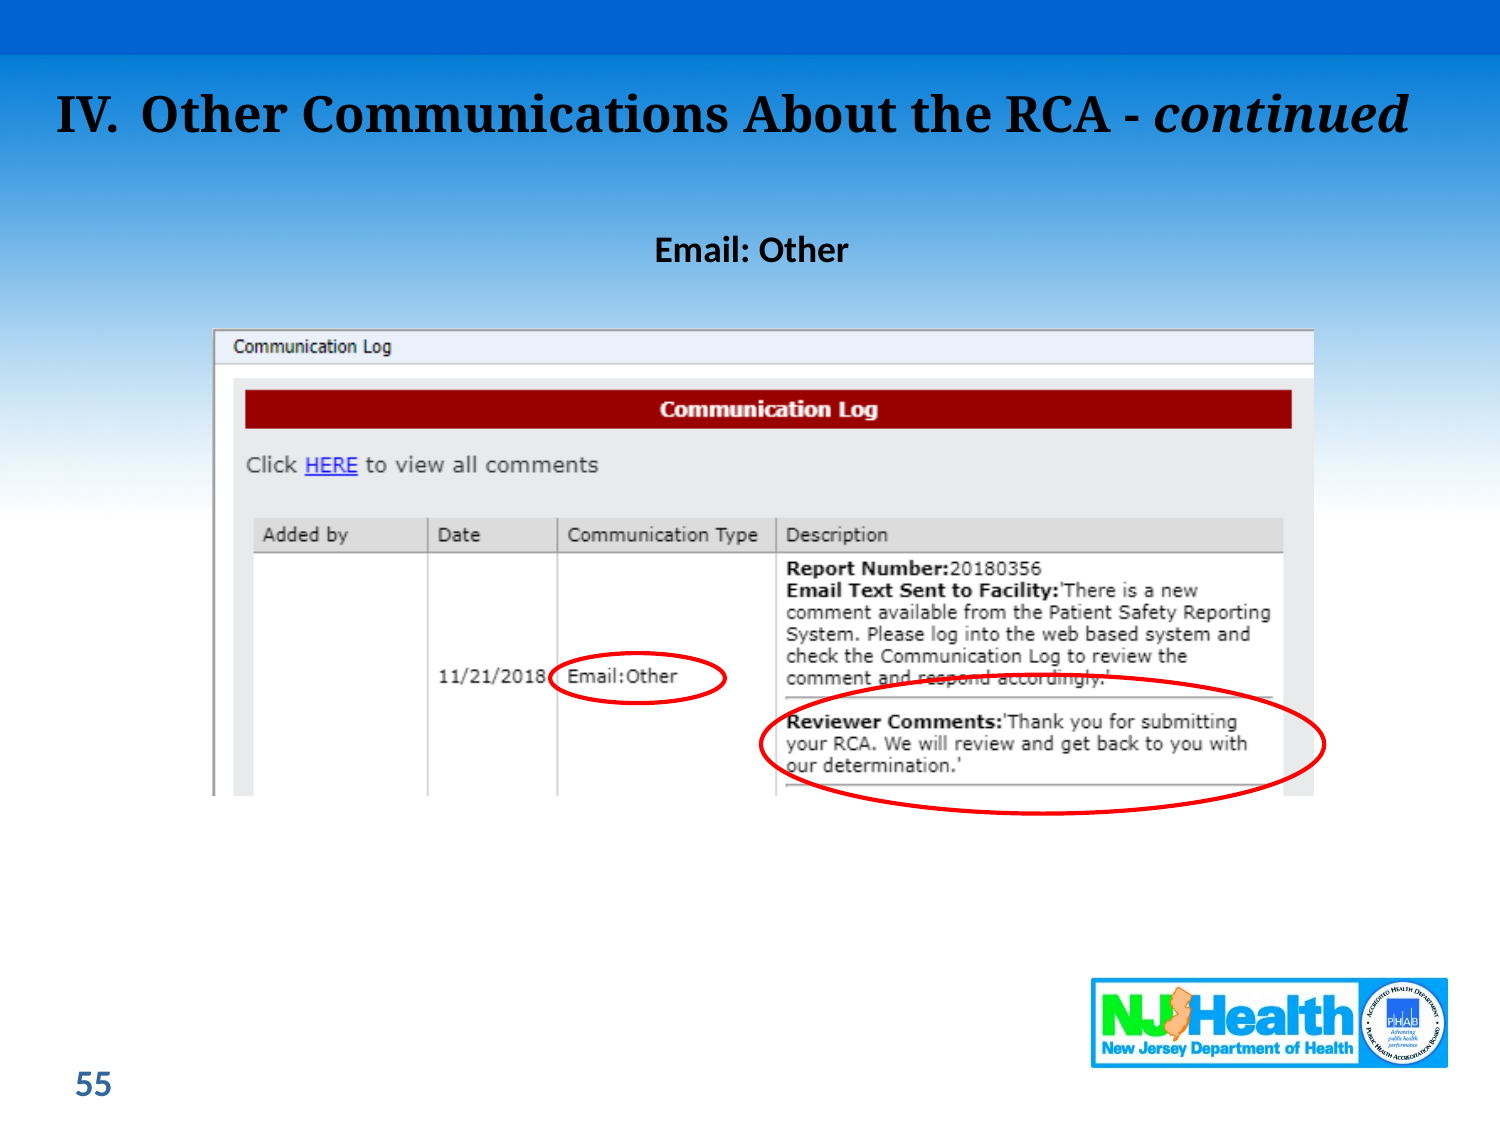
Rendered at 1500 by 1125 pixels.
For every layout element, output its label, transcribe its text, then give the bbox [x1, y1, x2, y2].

text_box [892, 805, 1193, 816]
picture [0, 0, 1500, 1125]
text_box Other Communications About the RCA - continued [41, 74, 1500, 290]
text_box [1318, 726, 1327, 762]
text_box Email: Other [39, 217, 1465, 277]
